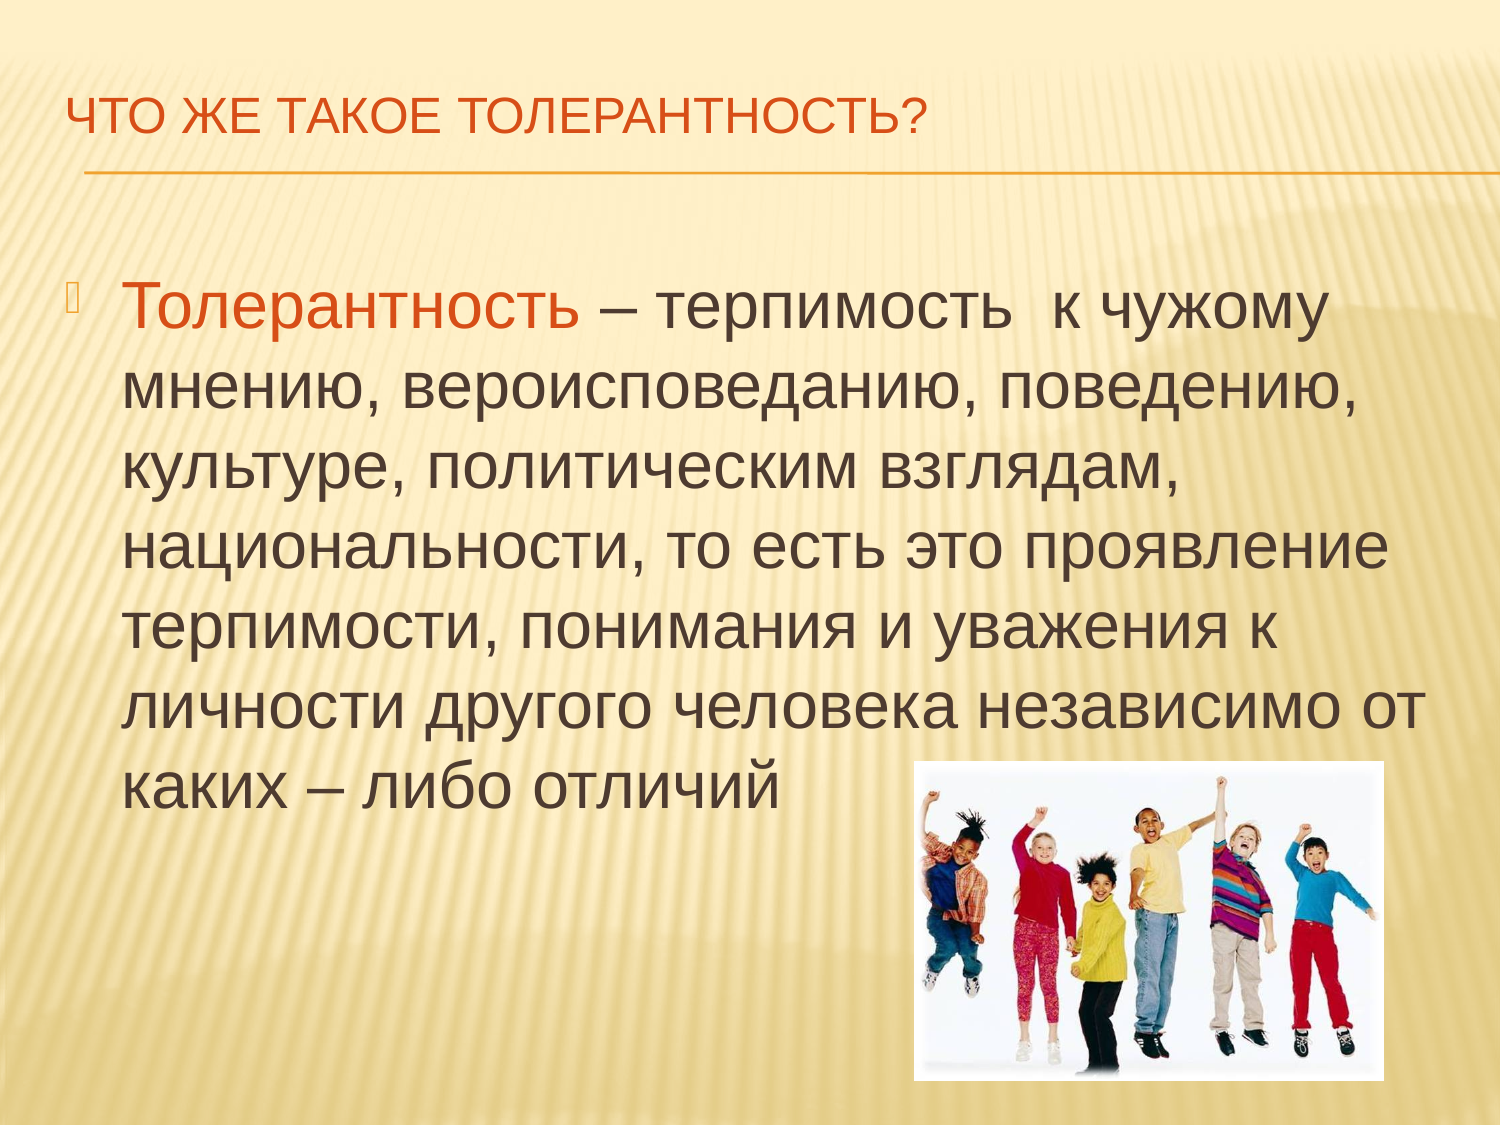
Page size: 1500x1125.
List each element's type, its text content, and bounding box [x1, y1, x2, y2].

picture [913, 761, 1384, 1081]
list Толерантность – терпимость к чужому мнению, вероисповеданию, поведению, культуре, политическим взглядам, национальности, то есть это проявление терпимости, понимания и уважения к личности другого человека независимо от каких – либо отличий [50, 254, 1475, 998]
title Что же такое толерантность? [50, 75, 1475, 213]
